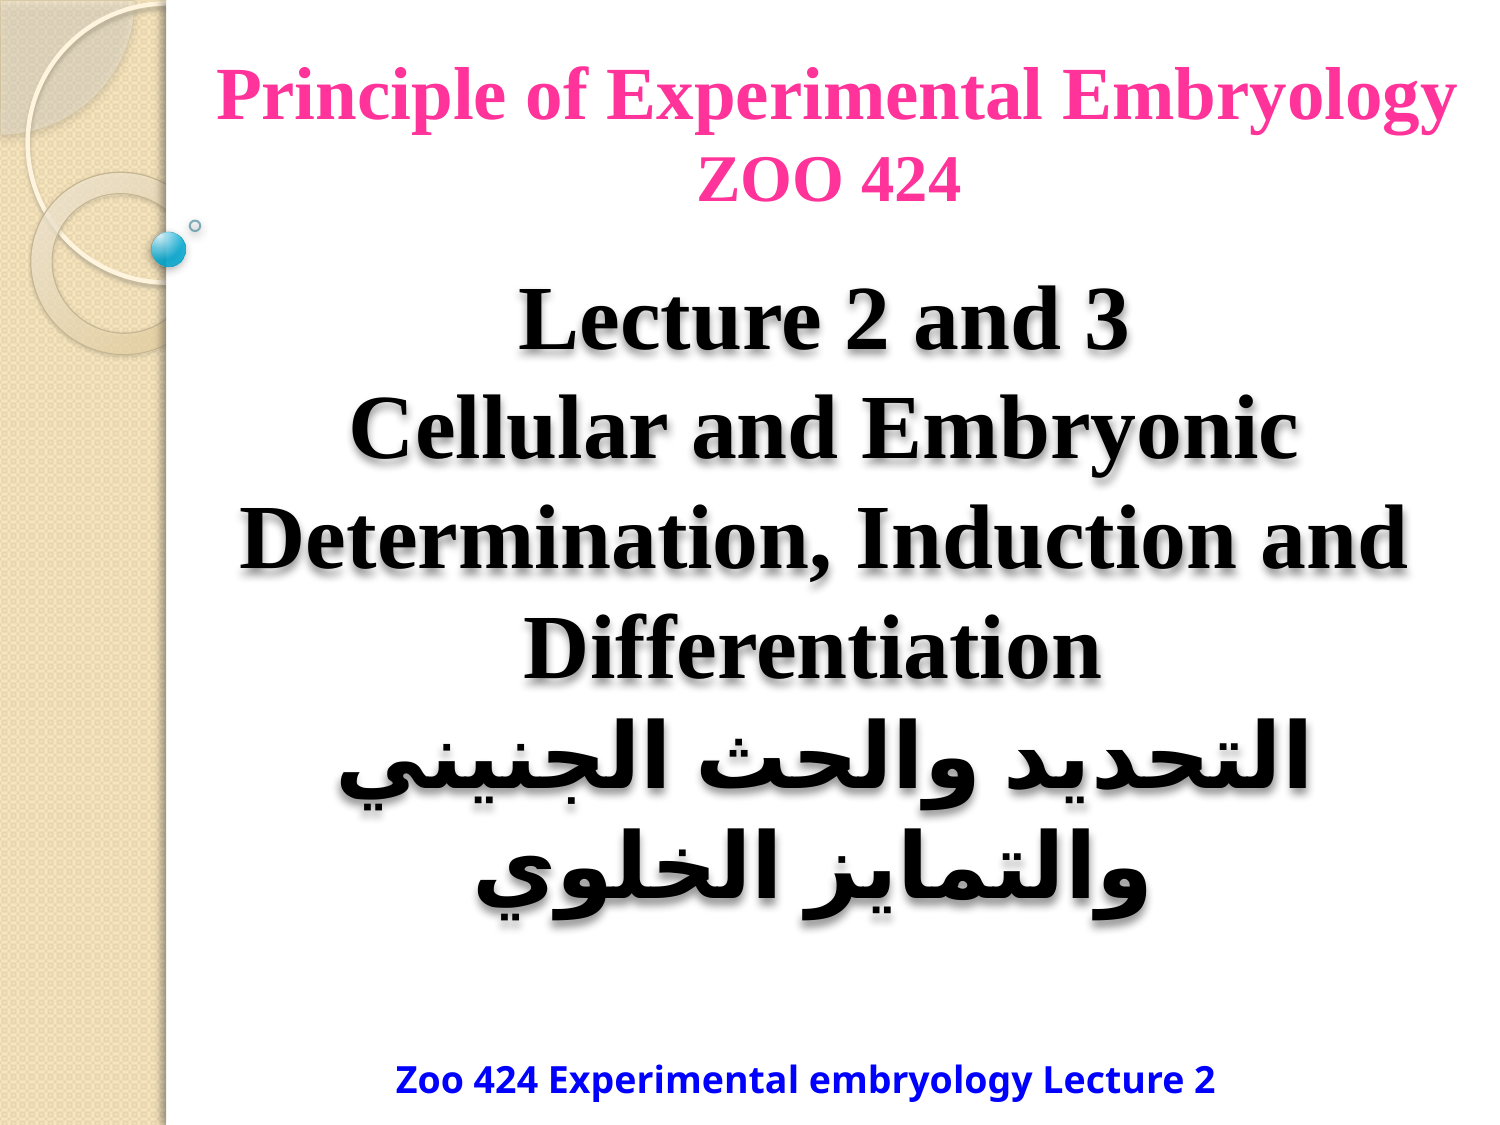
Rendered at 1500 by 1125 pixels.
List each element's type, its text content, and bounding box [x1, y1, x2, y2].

text_box Lecture 2 and 3 Cellular and Embryonic Determination, Induction and Differentiation التحديد والحث الجنيني والتمايز الخلوي [174, 249, 1475, 1060]
text_box Zoo 424 Experimental embryology Lecture 2 [162, 1026, 1450, 1109]
text_box Principle of Experimental Embryology ZOO 424 [199, 37, 1475, 223]
